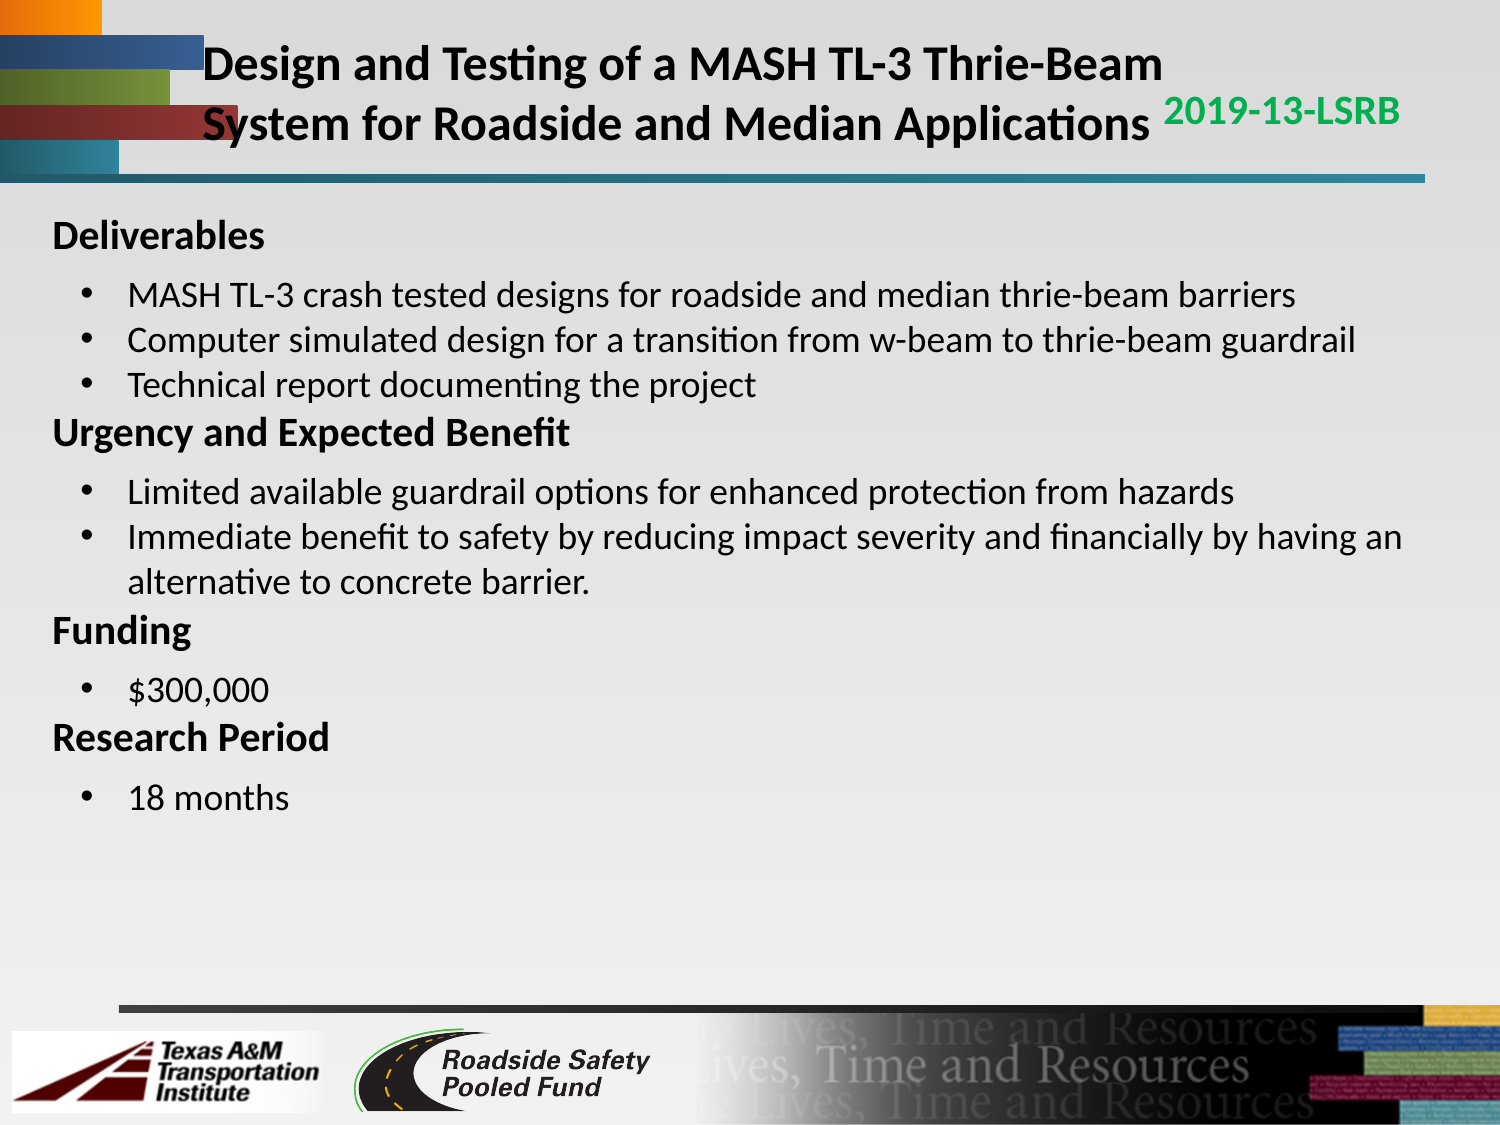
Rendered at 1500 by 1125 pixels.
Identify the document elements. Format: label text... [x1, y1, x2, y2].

picture [696, 1005, 1500, 1125]
picture [350, 1027, 654, 1113]
picture [12, 1031, 325, 1113]
text_box Design and Testing of a MASH TL-3 Thrie-Beam System for Roadside and Median Applications [187, 22, 1238, 148]
text_box 2019-13-LSRB [1238, 71, 1427, 125]
text_box Deliverables MASH TL-3 crash tested designs for roadside and median thrie-beam barriers Computer simulated design for a transition from w-beam to thrie-beam guardrail Technical report documenting the project Urgency and Expected Benefit Limited available guardrail options for enhanced protection from hazards Immediate benefit to safety by reducing impact severity and financially by having an alternative to concrete barrier. Funding $300,000 Research Period 18 months [37, 200, 1427, 893]
